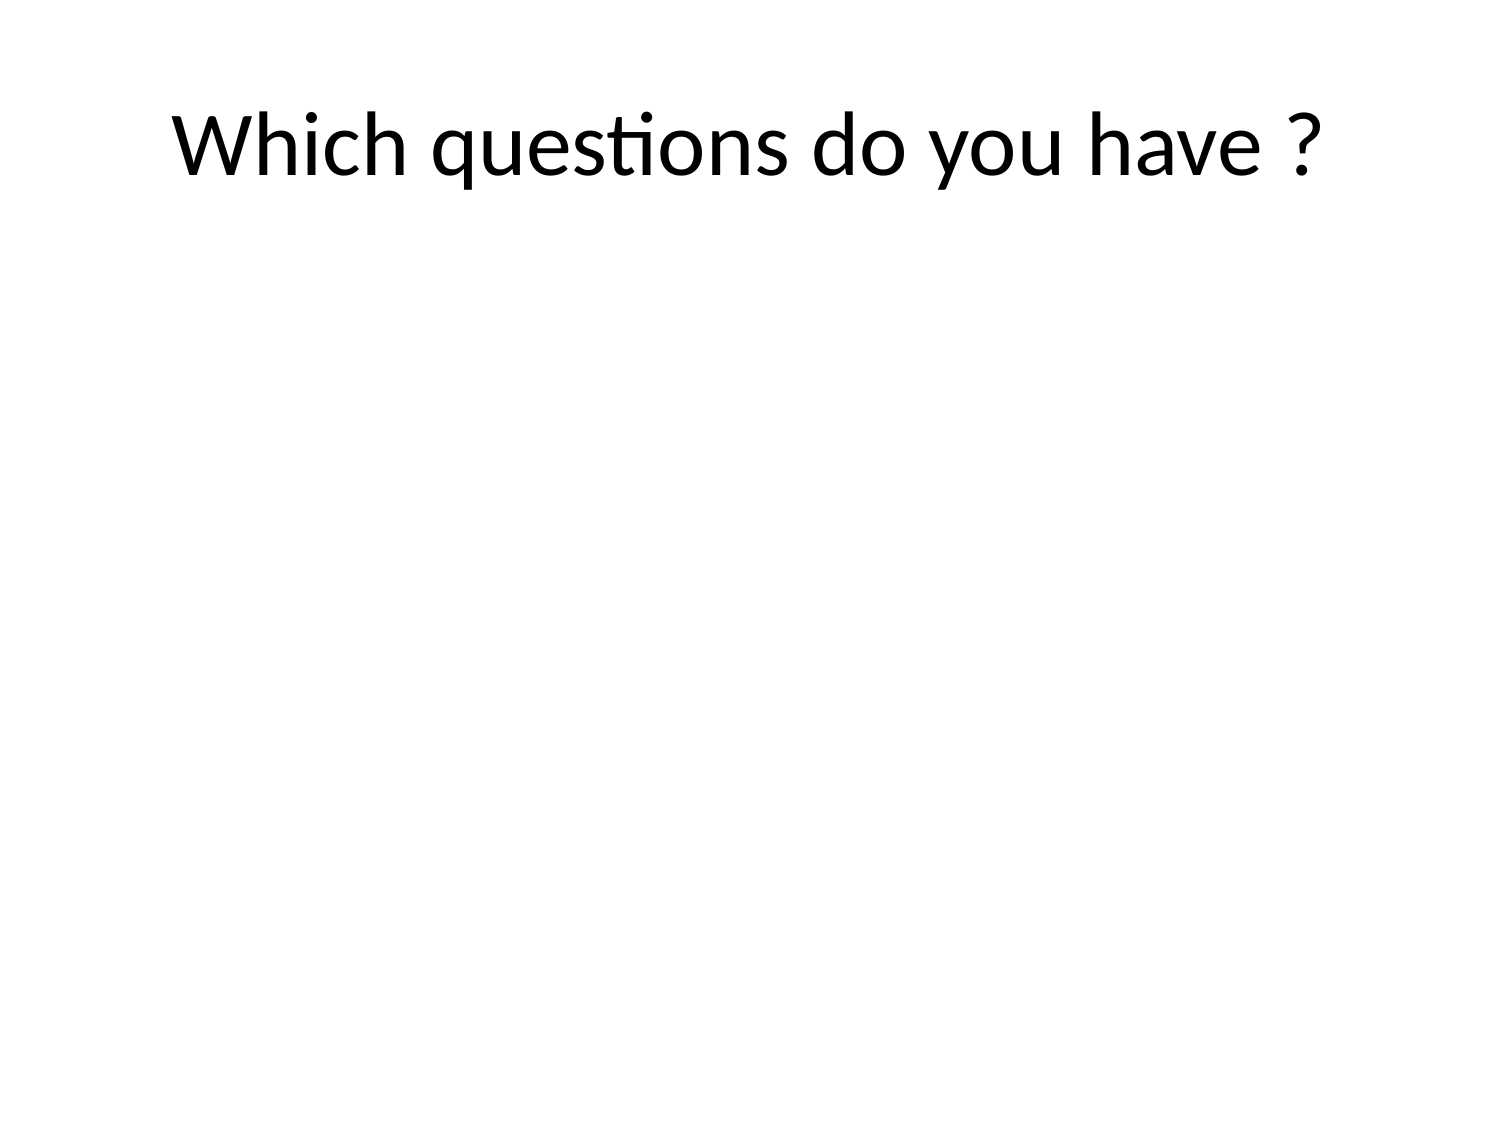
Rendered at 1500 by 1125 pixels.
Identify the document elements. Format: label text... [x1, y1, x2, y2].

title Which questions do you have ? [75, 45, 1425, 233]
